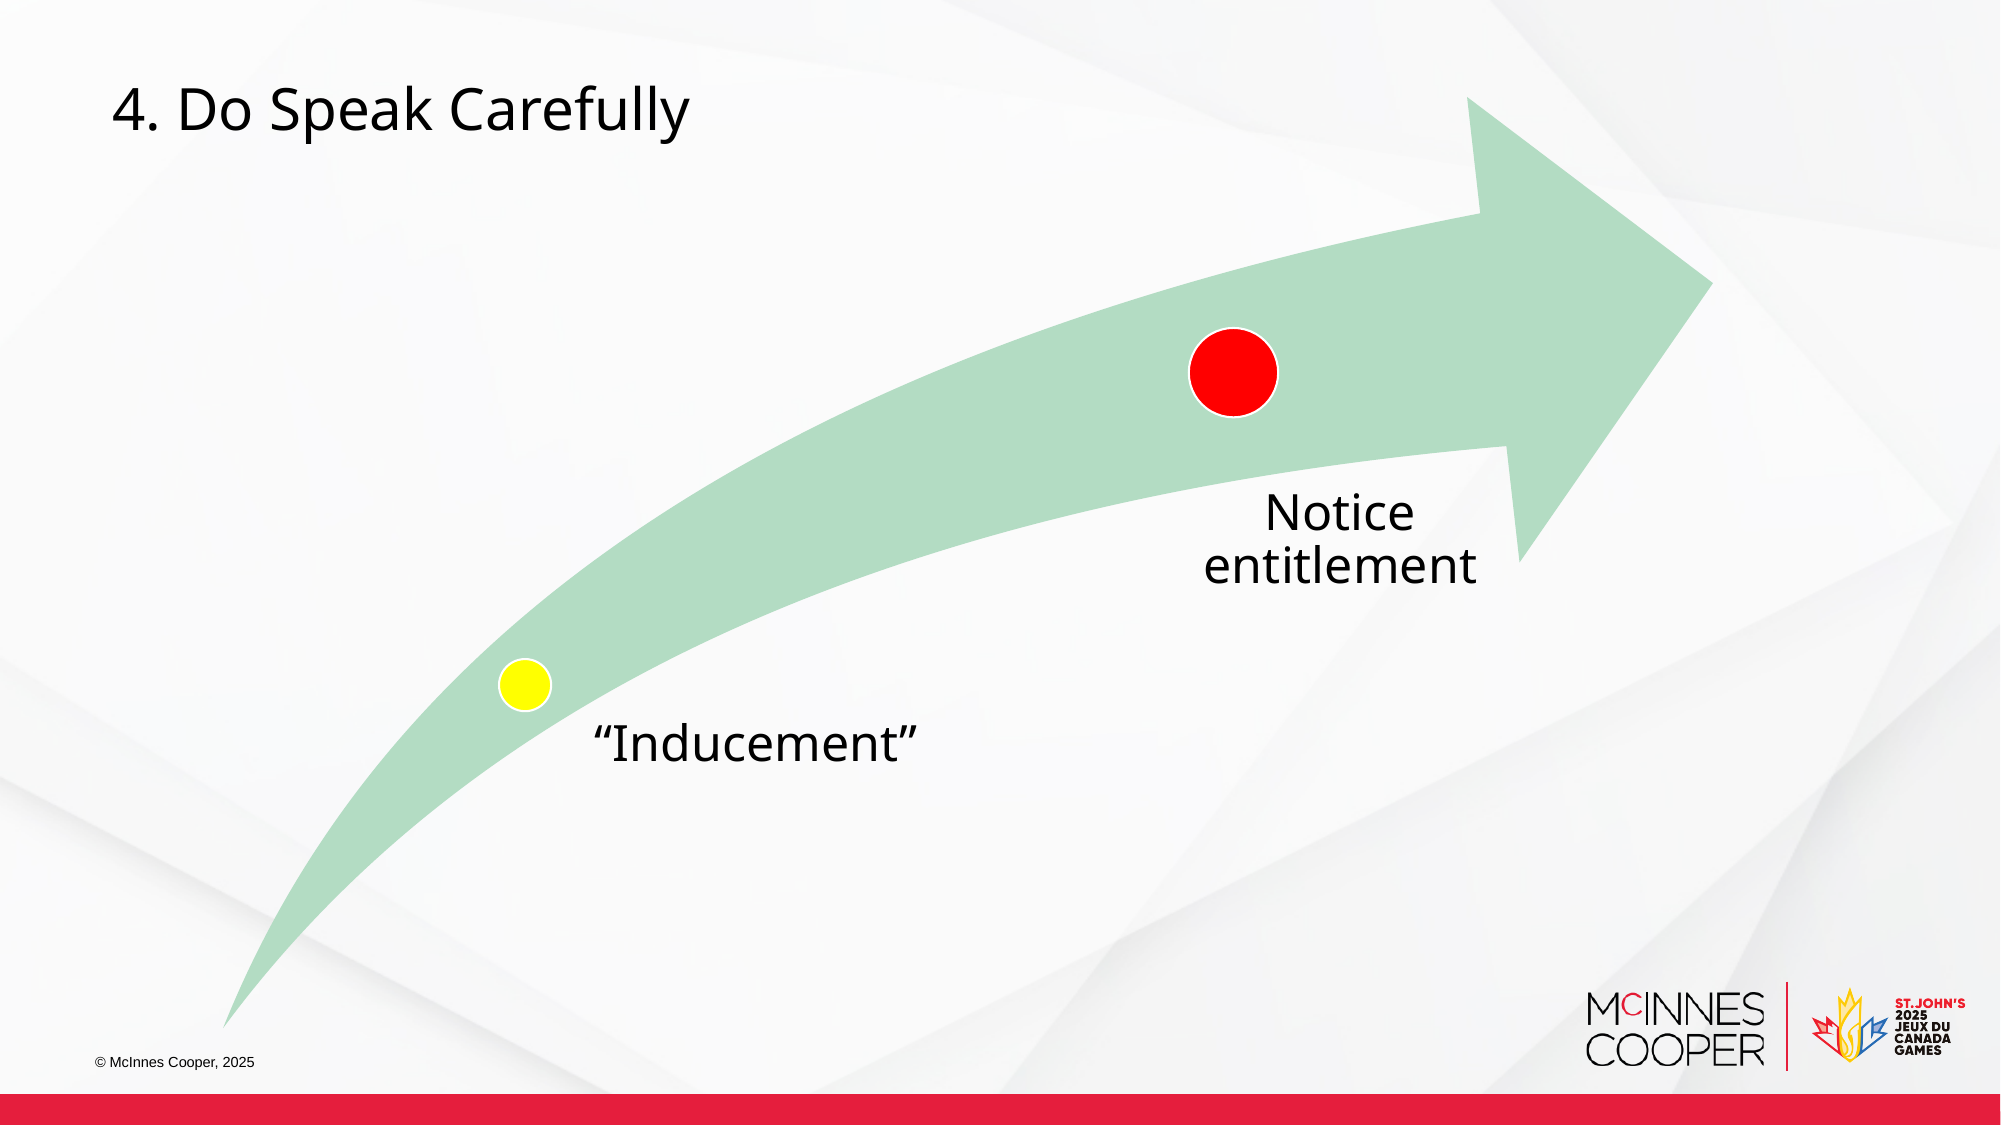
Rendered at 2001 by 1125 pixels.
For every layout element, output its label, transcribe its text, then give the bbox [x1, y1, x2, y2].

title 4. Do Speak Carefully [97, 59, 1892, 163]
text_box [172, 96, 1764, 1029]
picture [1810, 982, 1972, 1066]
